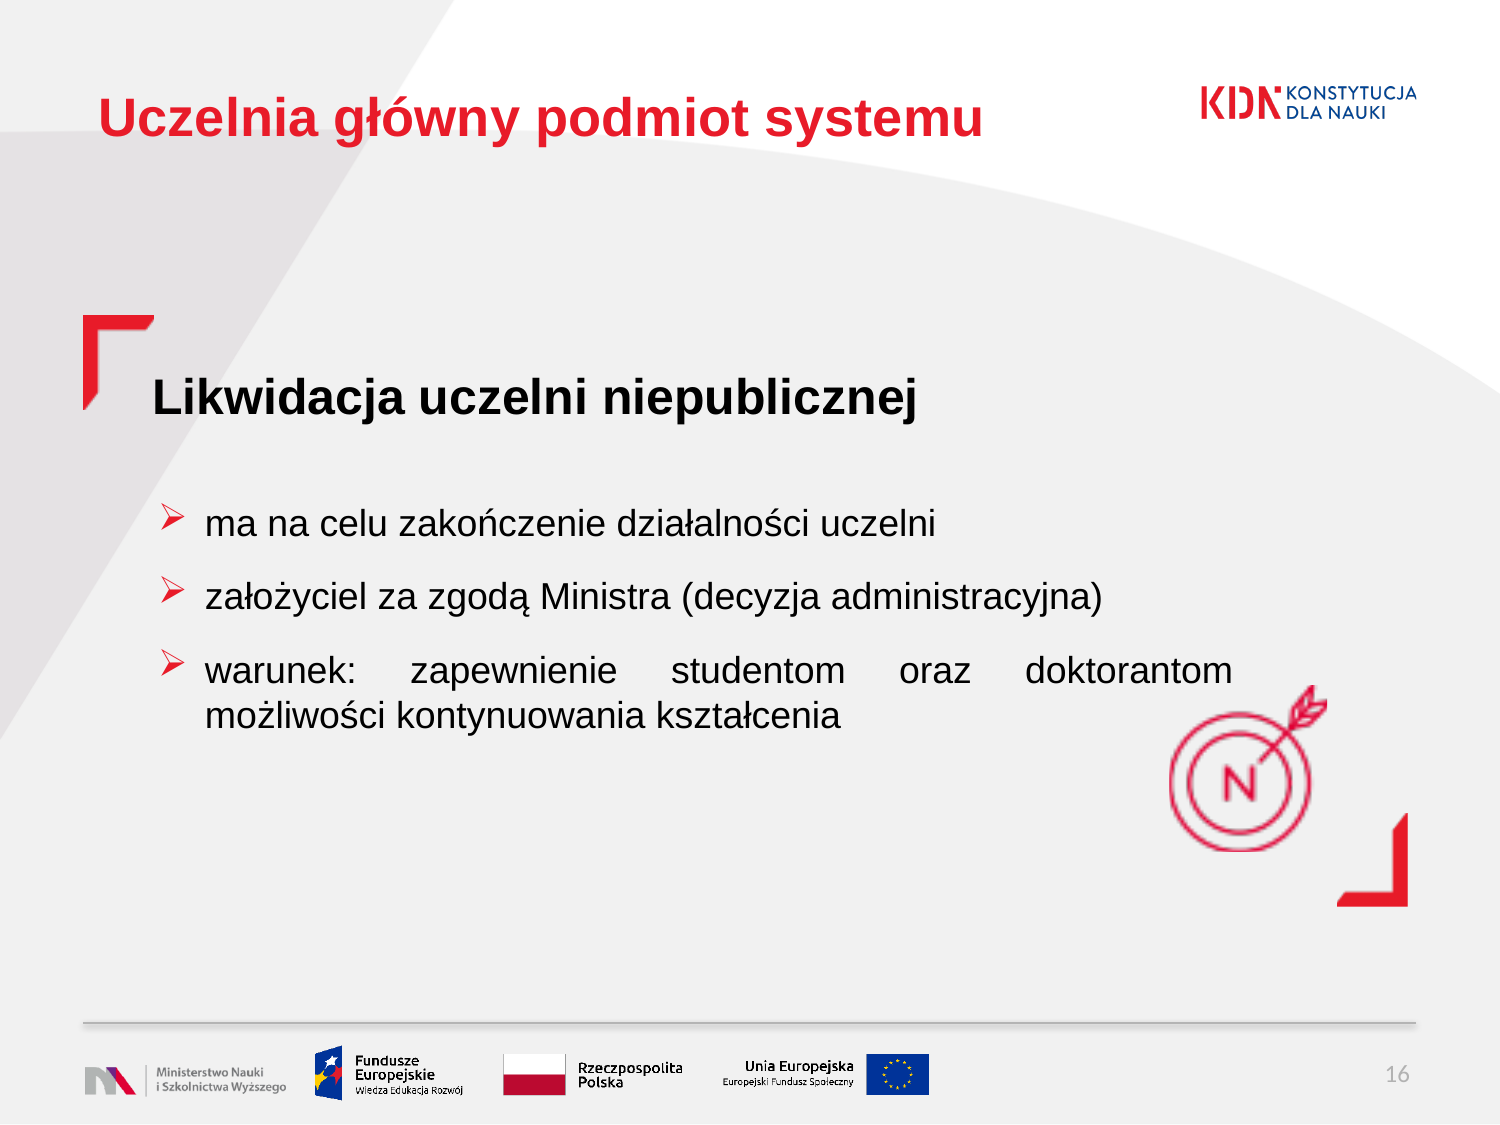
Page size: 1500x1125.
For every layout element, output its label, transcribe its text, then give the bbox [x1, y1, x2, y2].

text_box Likwidacja uczelni niepublicznej [137, 357, 1259, 433]
title Uczelnia główny podmiot systemu [83, 74, 1170, 143]
slide_number 16 [1074, 1042, 1425, 1103]
picture [0, 0, 1500, 1125]
list ma na celu zakończenie działalności uczelni założyciel za zgodą Ministra (decyzja administracyjna) warunek: zapewnienie studentom oraz doktorantom możliwości kontynuowania kształcenia [143, 433, 1249, 901]
